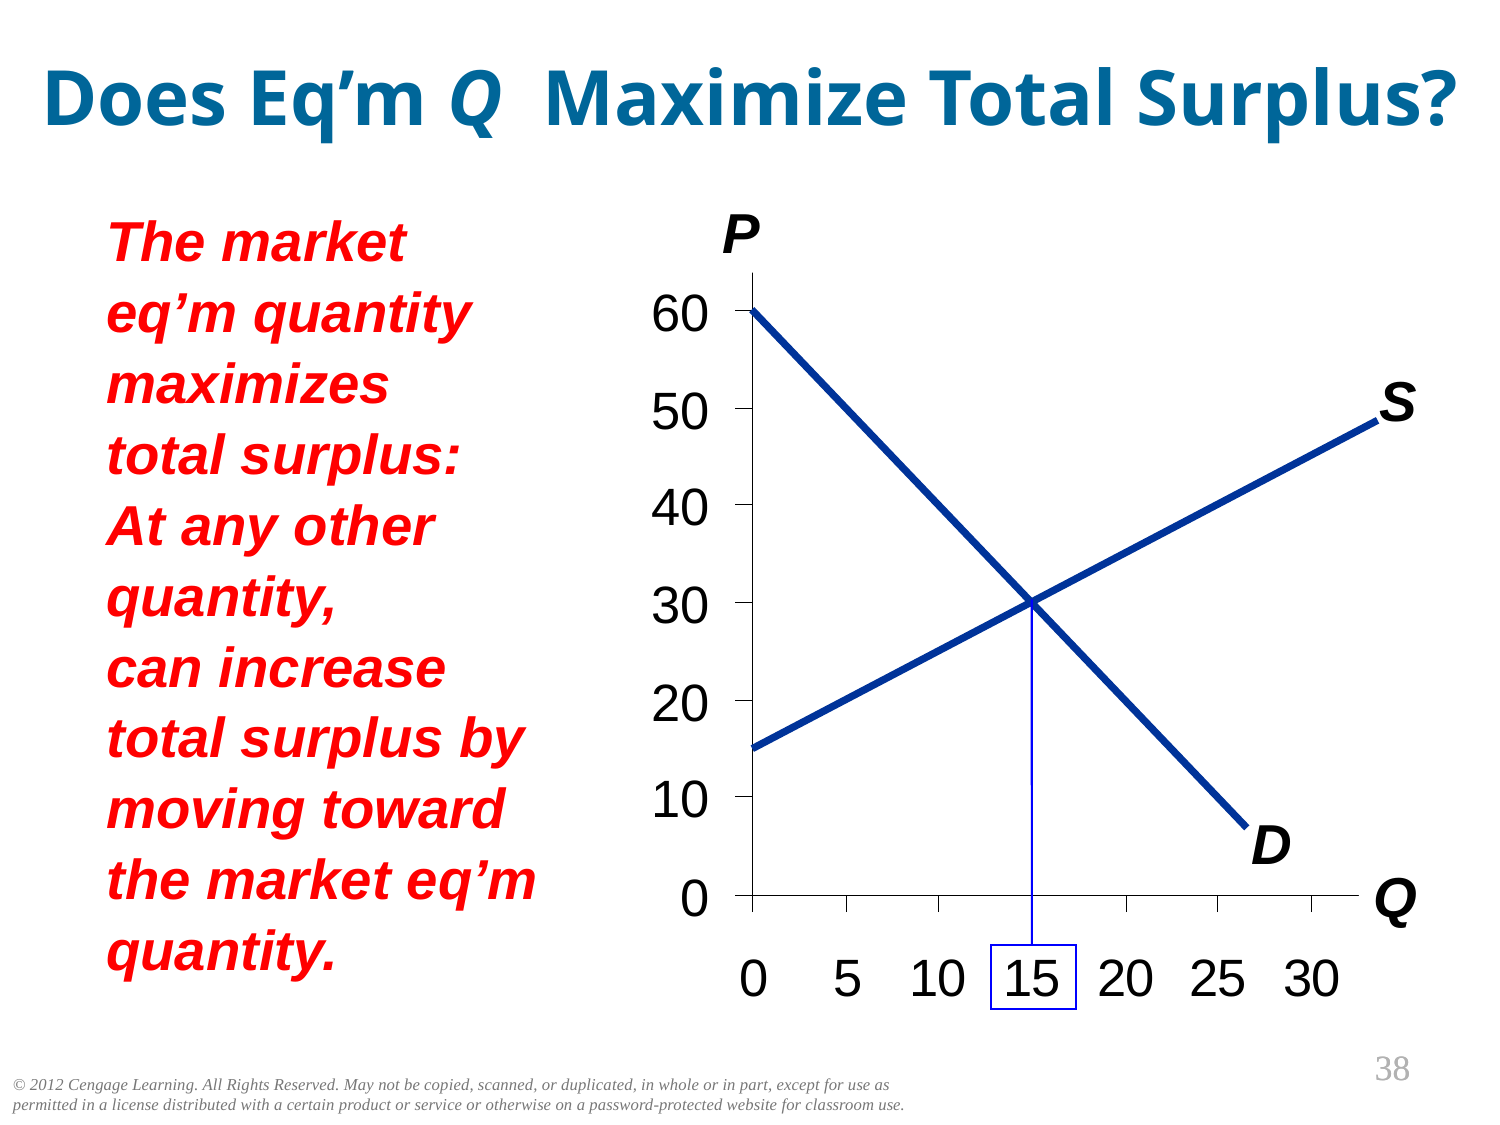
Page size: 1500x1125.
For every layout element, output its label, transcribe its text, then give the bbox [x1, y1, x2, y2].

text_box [621, 165, 1439, 1035]
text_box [990, 599, 1077, 1010]
title Does Eq’m Q Maximize Total Surplus? [0, 41, 1500, 148]
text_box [1320, 356, 1445, 749]
list The market eq’m quantity maximizes total surplus: At any other quantity, can increase total surplus by moving toward the market eq’m quantity. [91, 194, 583, 1006]
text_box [751, 309, 1317, 884]
